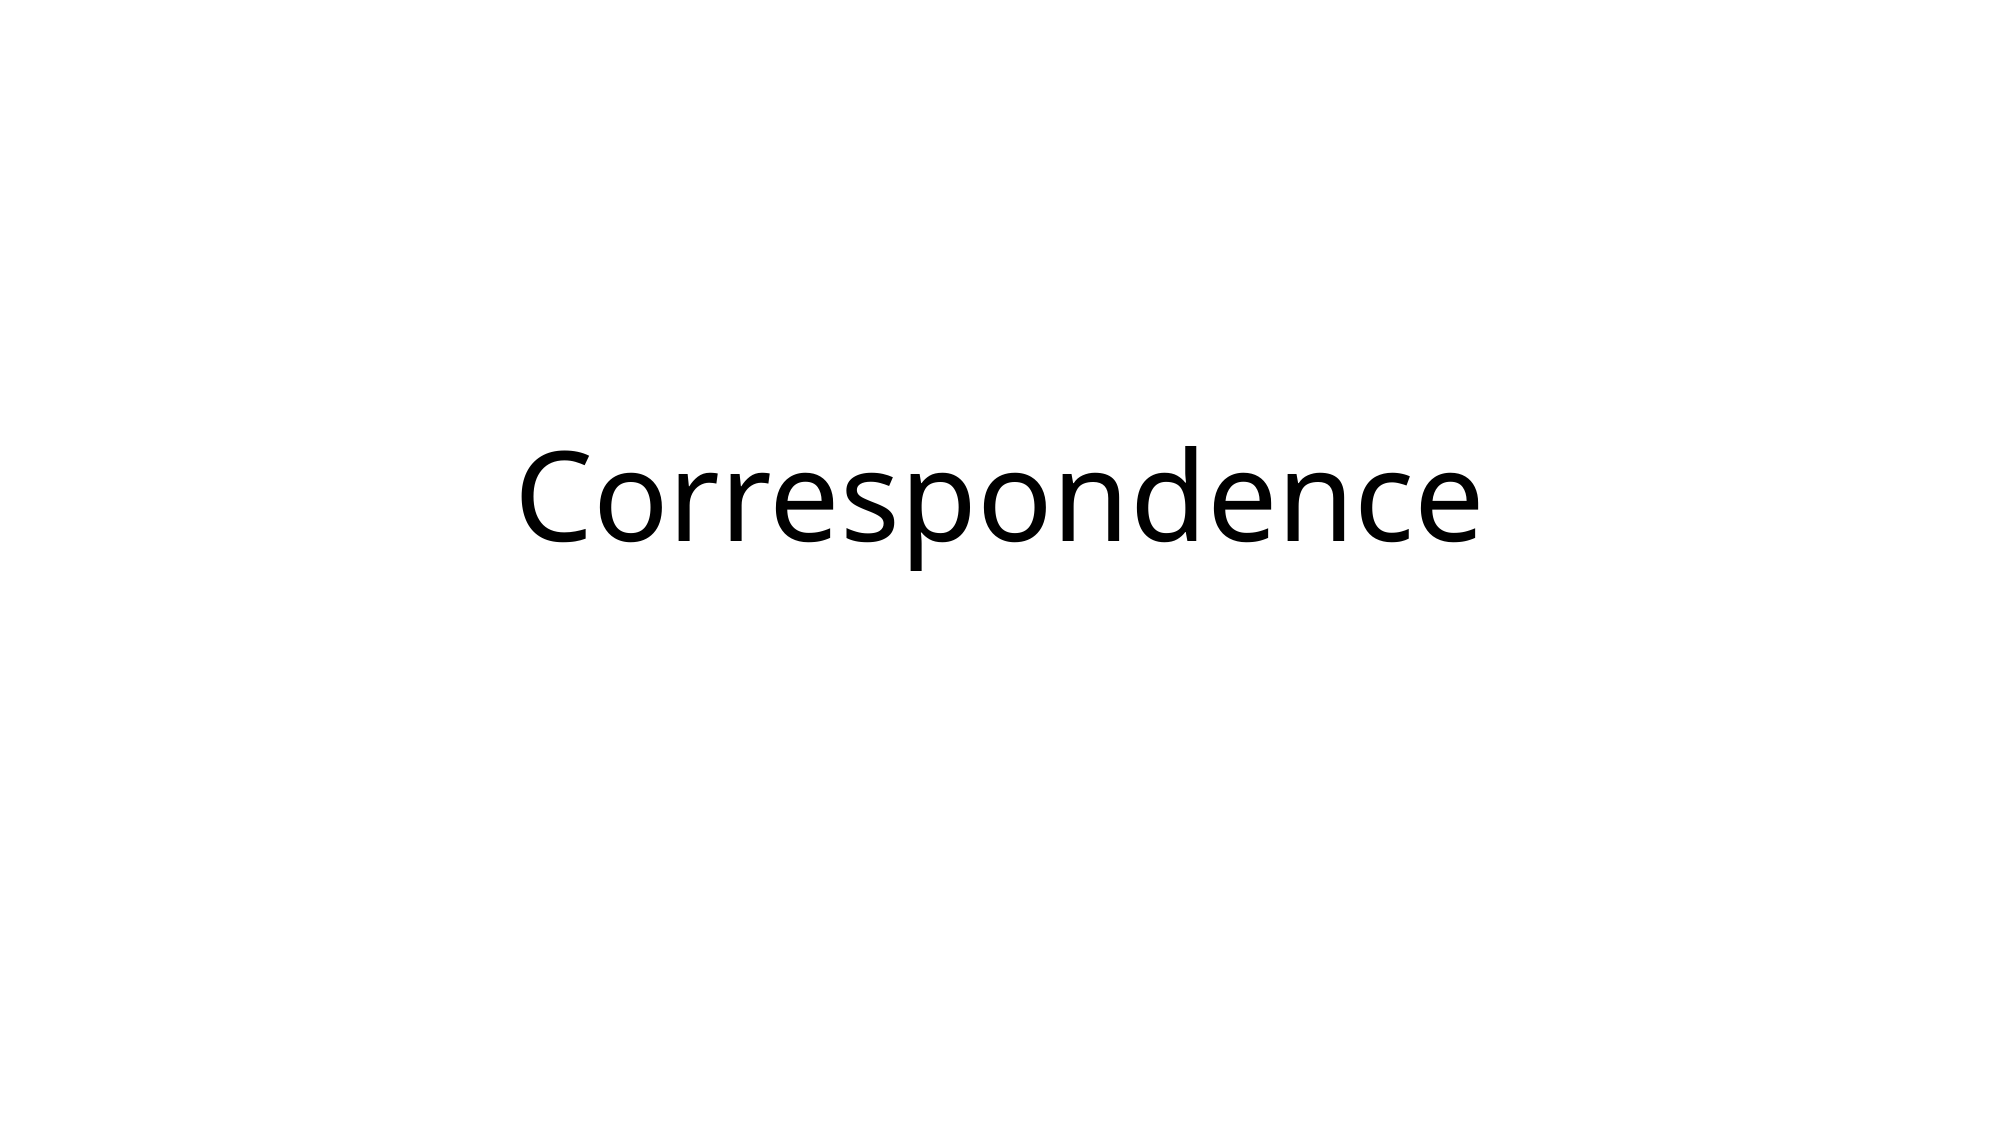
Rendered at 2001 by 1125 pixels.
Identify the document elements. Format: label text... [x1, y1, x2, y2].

title Correspondence [249, 184, 1750, 576]
